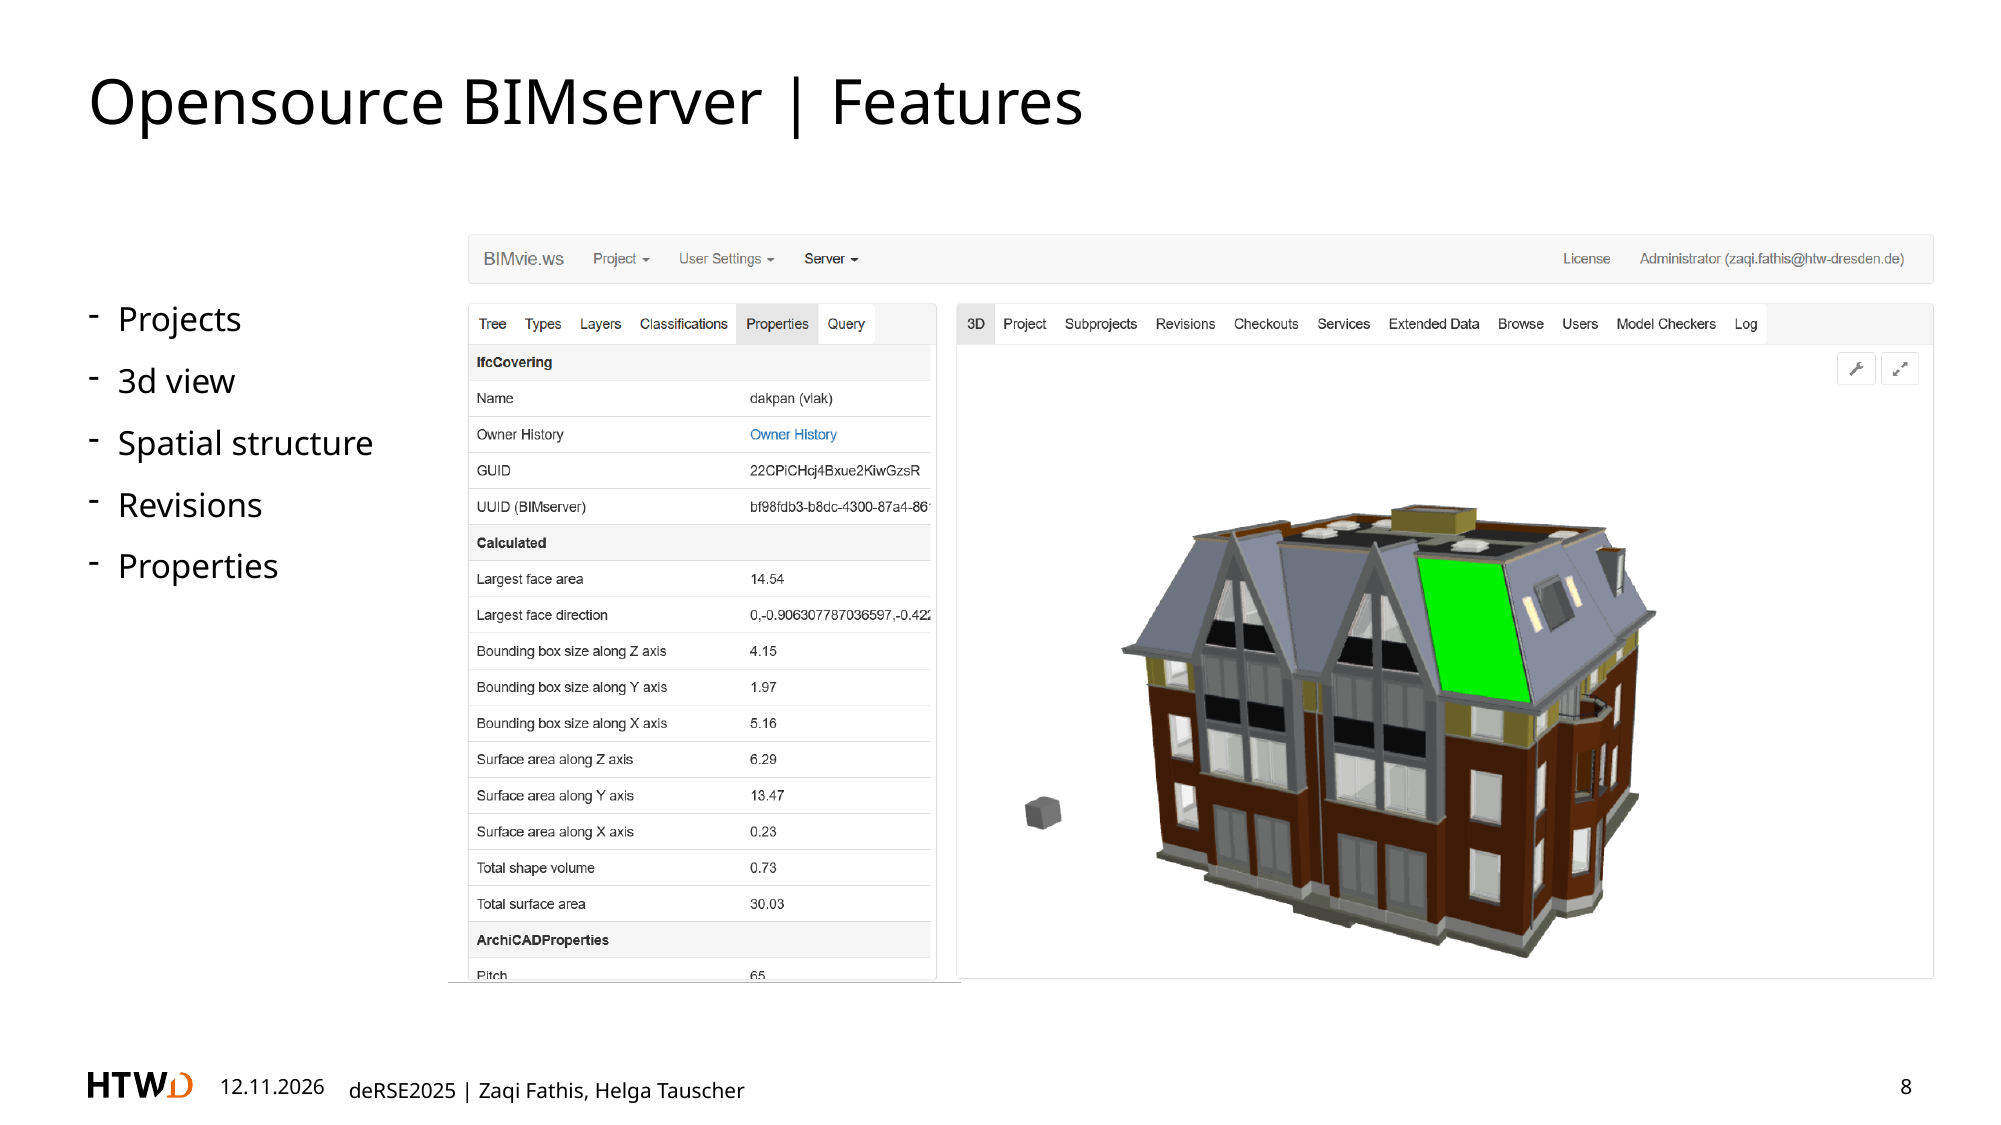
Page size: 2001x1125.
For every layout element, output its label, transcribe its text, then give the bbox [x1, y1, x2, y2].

list Projects 3d view Spatial structure Revisions Properties [88, 294, 465, 1021]
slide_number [210, 1072, 335, 1103]
slide_number 8 [1823, 1072, 1913, 1103]
footer deRSE2025 | Zaqi Fathis, Helga Tauscher [348, 1072, 1767, 1103]
picture [448, 220, 1951, 983]
title Opensource BIMserver | Features [88, 61, 1912, 210]
